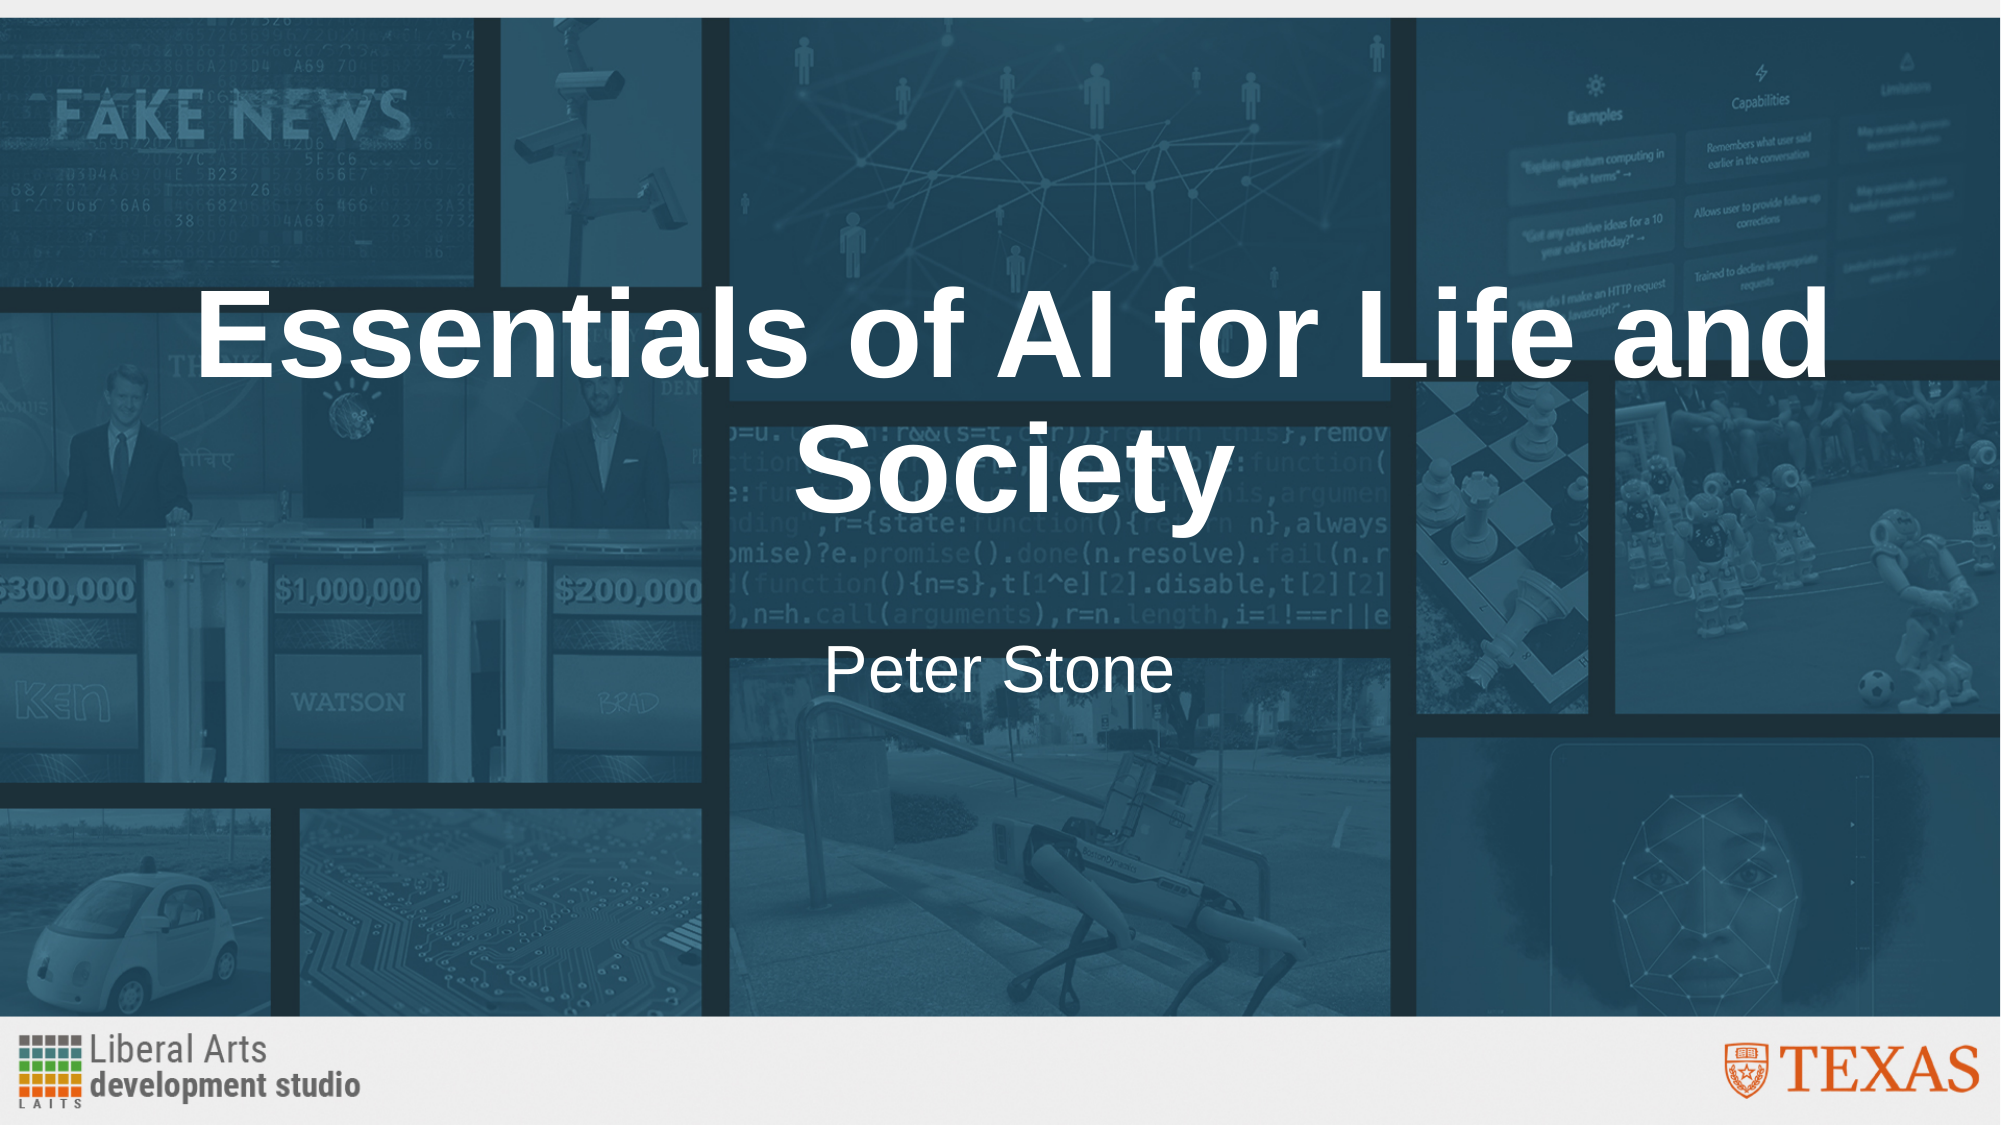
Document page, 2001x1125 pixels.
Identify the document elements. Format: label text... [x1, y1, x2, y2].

subtitle Peter Stone [249, 634, 1750, 907]
picture [0, 0, 2001, 1125]
title Essentials of AI for Life and Society [184, 244, 1845, 540]
